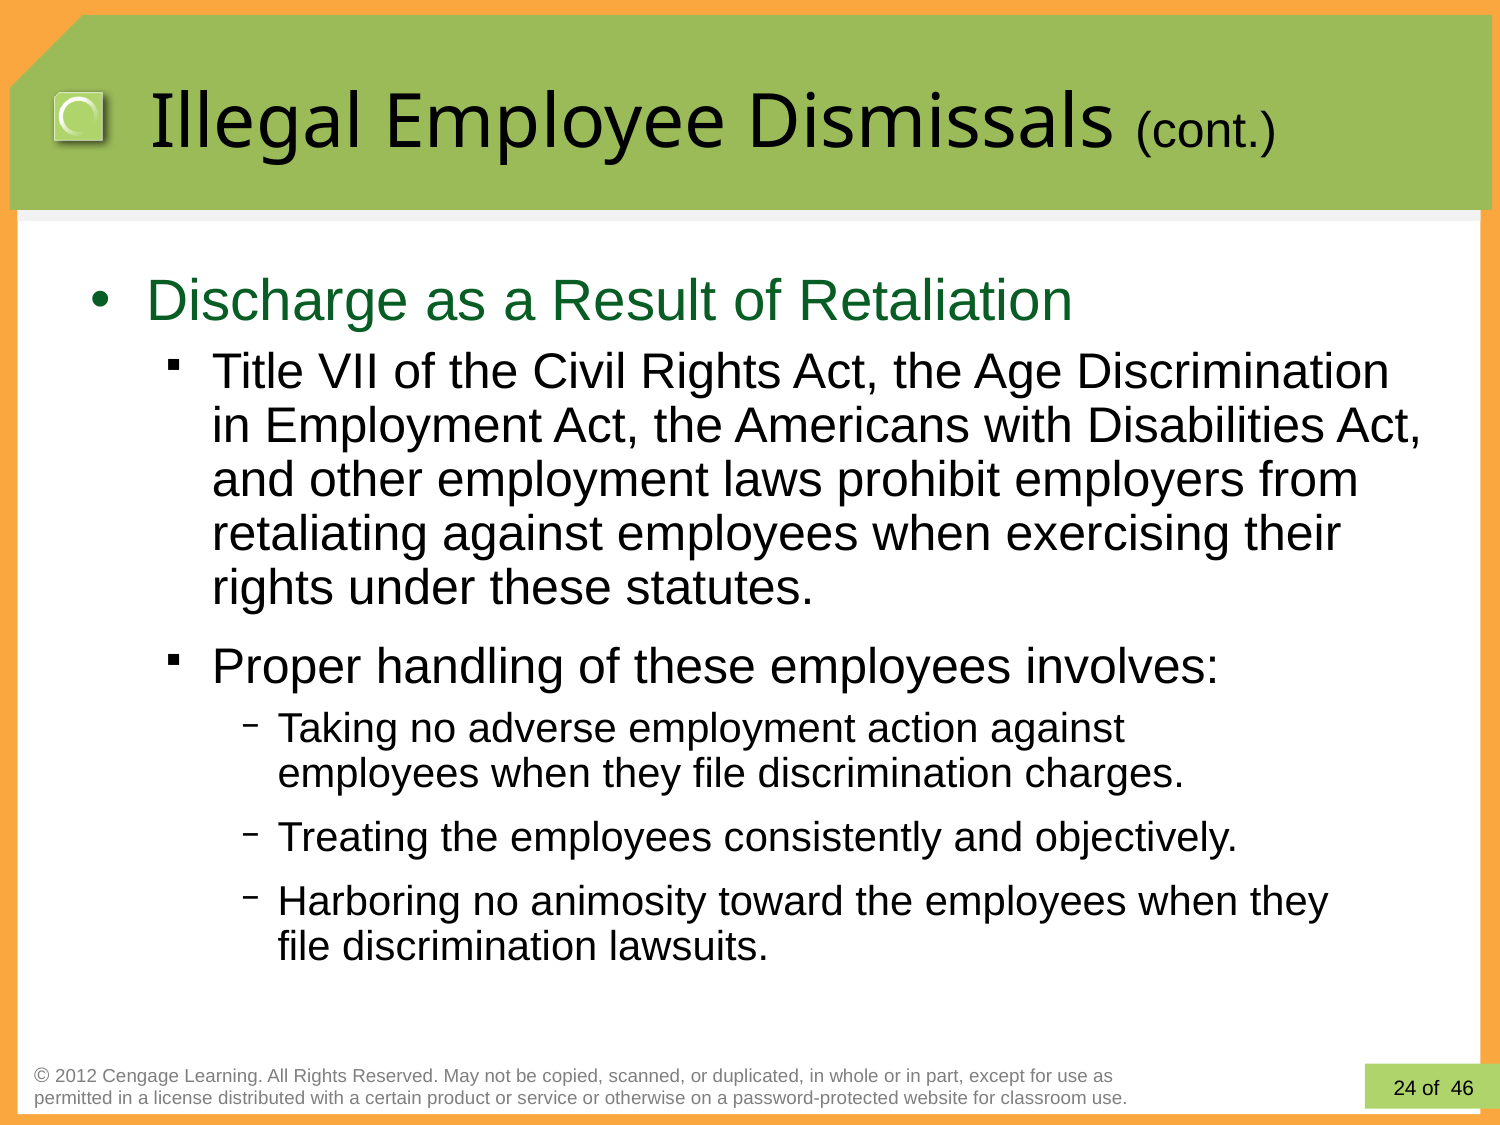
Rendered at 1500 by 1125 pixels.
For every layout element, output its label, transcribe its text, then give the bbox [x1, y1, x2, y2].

picture [51, 89, 105, 143]
title Illegal Employee Dismissals (cont.) [135, 45, 1485, 203]
list Discharge as a Result of Retaliation Title VII of the Civil Rights Act, the Age Discrimination in Employment Act, the Americans with Disabilities Act, and other employment laws prohibit employers from retaliating against employees when exercising their rights under these statutes. Proper handling of these employees involves: Taking no adverse employment action against employees when they file discrimination charges. Treating the employees consistently and objectively. Harboring no animosity toward the employees when they file discrimination lawsuits. [75, 262, 1440, 1043]
